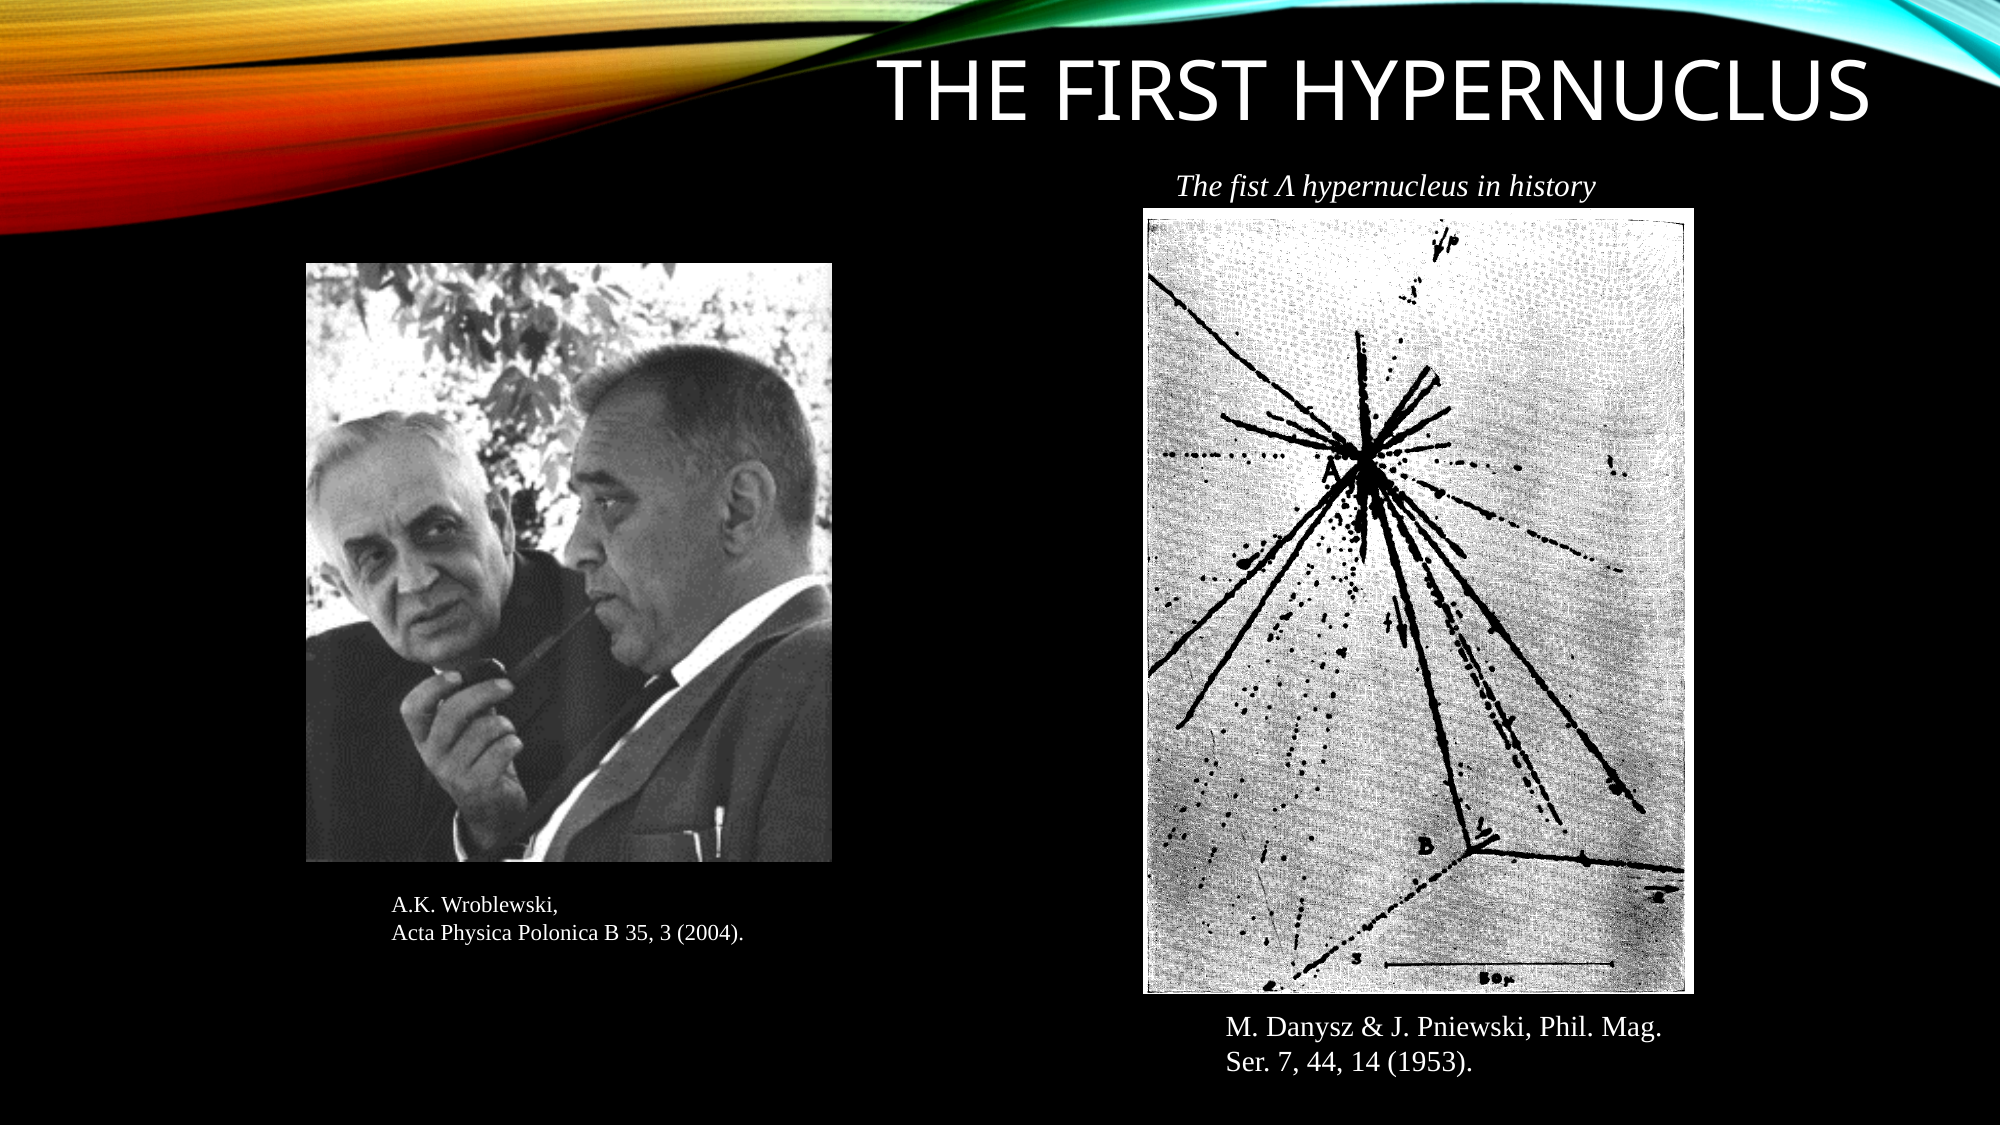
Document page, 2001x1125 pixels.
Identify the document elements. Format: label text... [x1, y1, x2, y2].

text_box A.K. Wroblewski, Acta Physica Polonica B 35, 3 (2004). [376, 882, 784, 953]
picture [0, 0, 2000, 994]
picture [306, 262, 832, 863]
text_box The fist Λ hypernucleus in history [1160, 158, 1636, 208]
title The first hypernuclus [653, 13, 1888, 173]
text_box M. Danysz & J. Pniewski, Phil. Mag. Ser. 7, 44, 14 (1953). [1210, 999, 1703, 1085]
